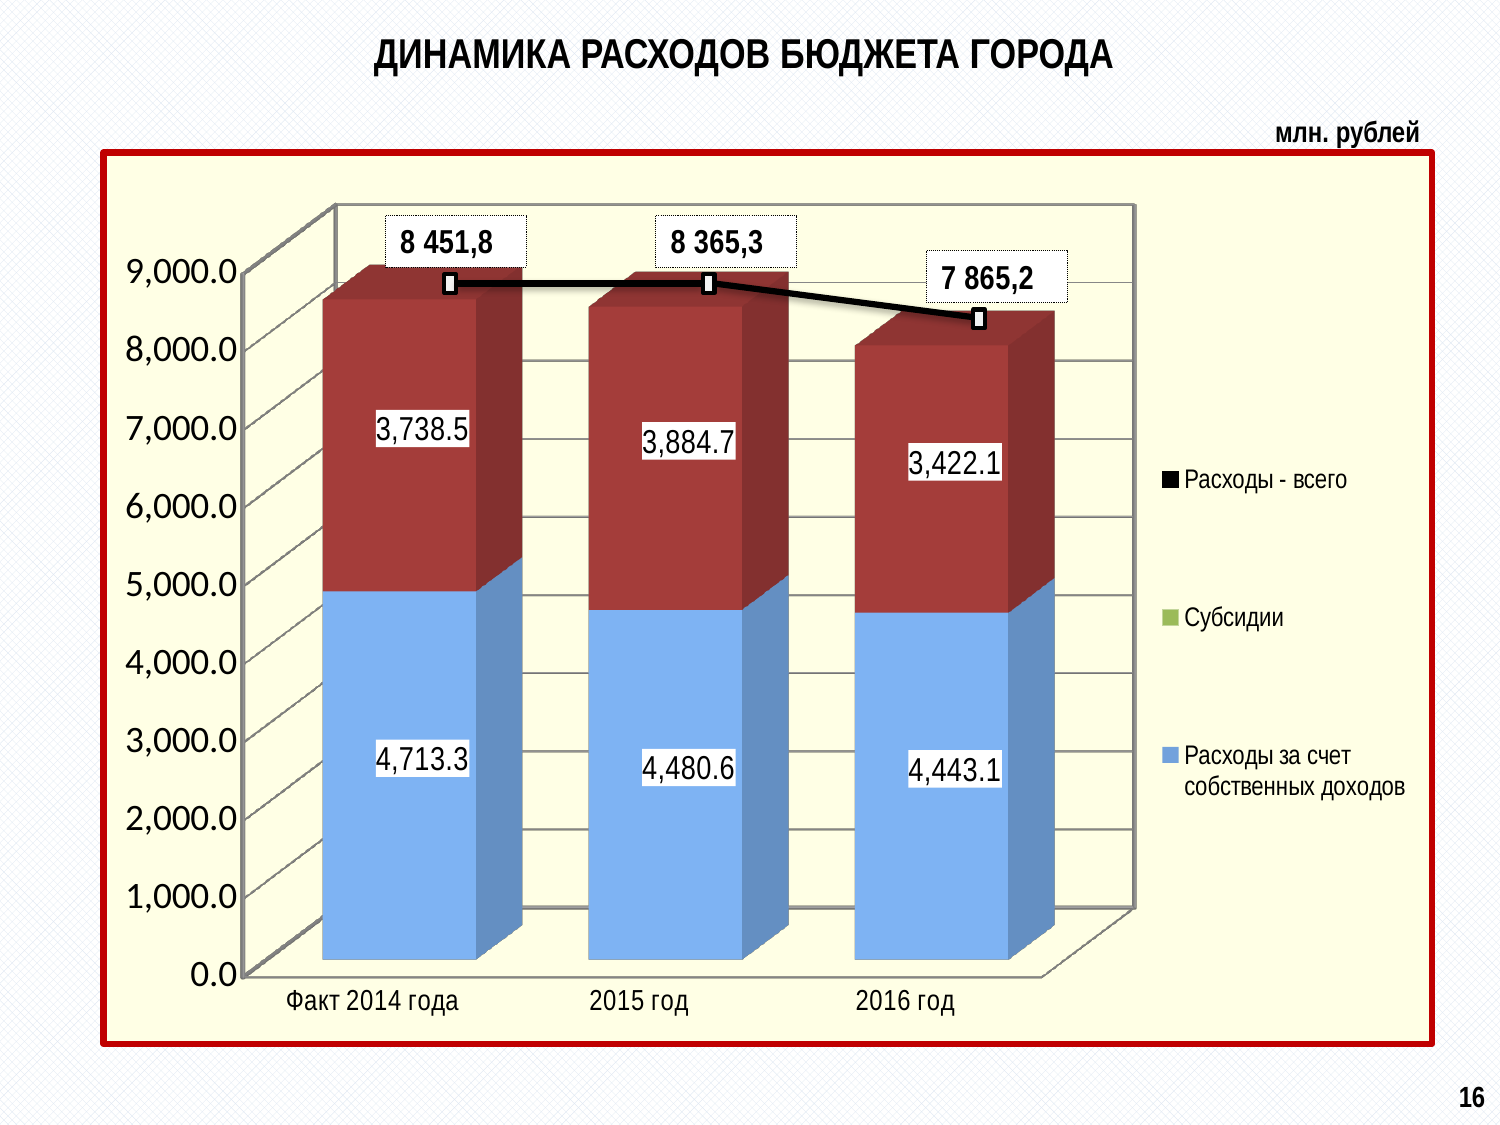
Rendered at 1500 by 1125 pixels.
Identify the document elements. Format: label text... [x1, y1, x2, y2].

text_box 16 [1399, 1070, 1500, 1124]
title Динамика Расходов бюджета города [171, 19, 1317, 79]
text_box млн. рублей [1209, 111, 1437, 148]
chart [100, 148, 1436, 1048]
